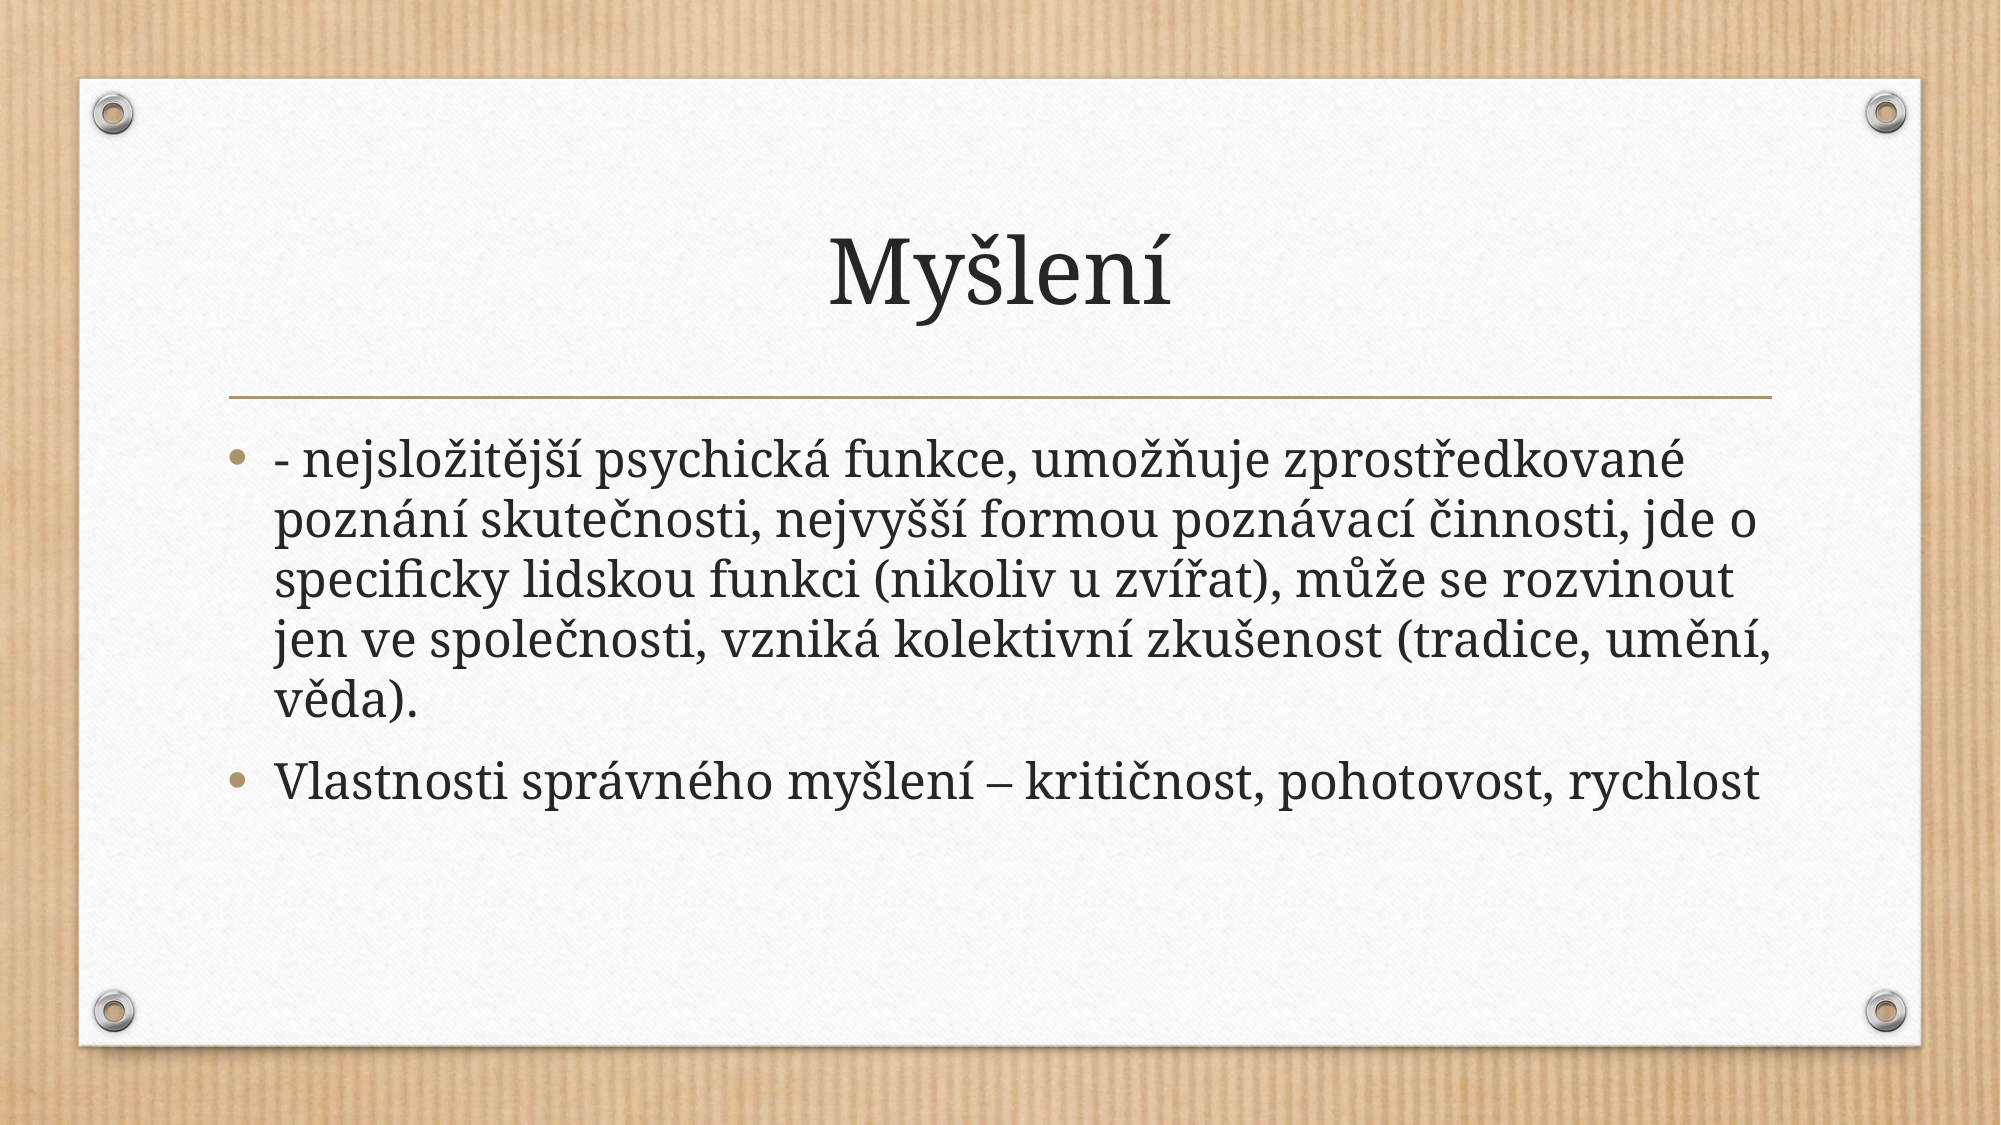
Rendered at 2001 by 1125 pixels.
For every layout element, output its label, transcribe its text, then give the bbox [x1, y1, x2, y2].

list - nejsložitější psychická funkce, umožňuje zprostředkované poznání skutečnosti, nejvyšší formou poznávací činnosti, jde o specificky lidskou funkci (nikoliv u zvířat), může se rozvinout jen ve společnosti, vzniká kolektivní zkušenost (tradice, umění, věda). Vlastnosti správného myšlení – kritičnost, pohotovost, rychlost [212, 419, 1788, 964]
title Myšlení [212, 161, 1788, 375]
picture [0, 0, 2001, 1125]
